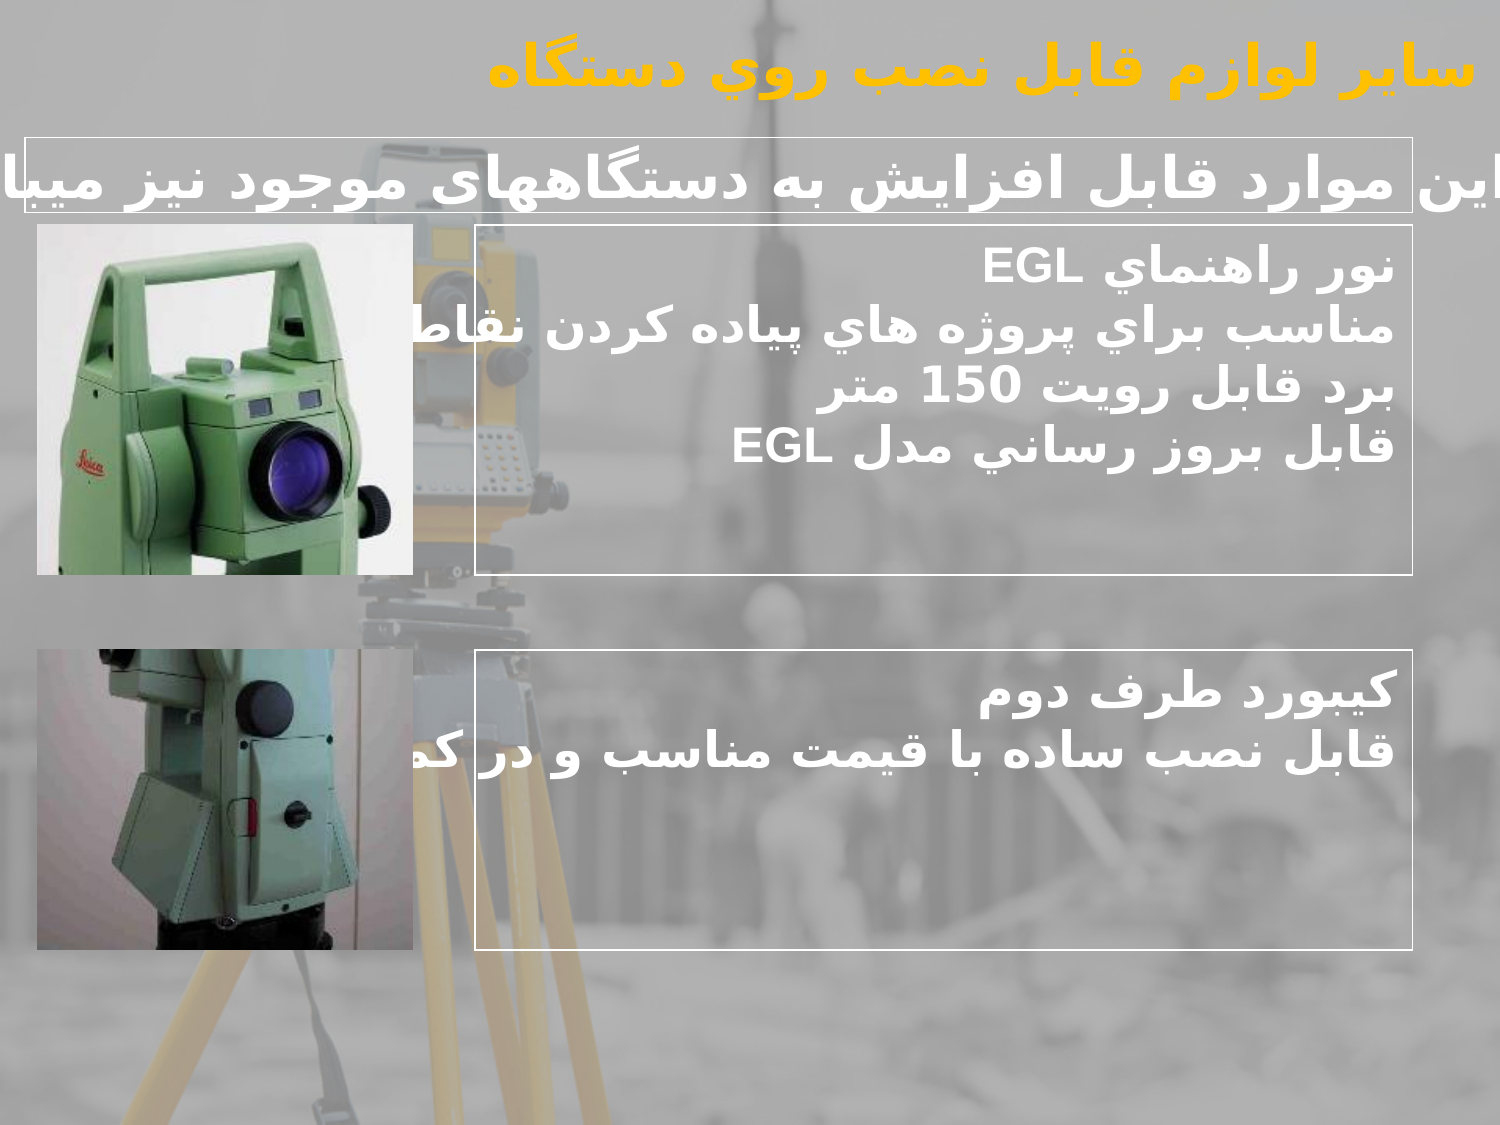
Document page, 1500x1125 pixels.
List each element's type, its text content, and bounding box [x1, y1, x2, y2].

text_box نور راهنماي EGL مناسب براي پروژه هاي پياده كردن نقاط برد قابل رويت 150 متر قابل بروز رساني مدل EGL [474, 224, 1413, 575]
title ساير لوازم قابل نصب روي دستگاه [26, 0, 1479, 127]
text_box كيبورد طرف دوم قابل نصب ساده با قيمت مناسب و در كمترين زمان [474, 649, 1413, 950]
picture [37, 649, 413, 950]
text_box این موارد قابل افزایش به دستگاههای موجود نیز میباشد. [24, 137, 1413, 213]
picture [37, 224, 413, 575]
